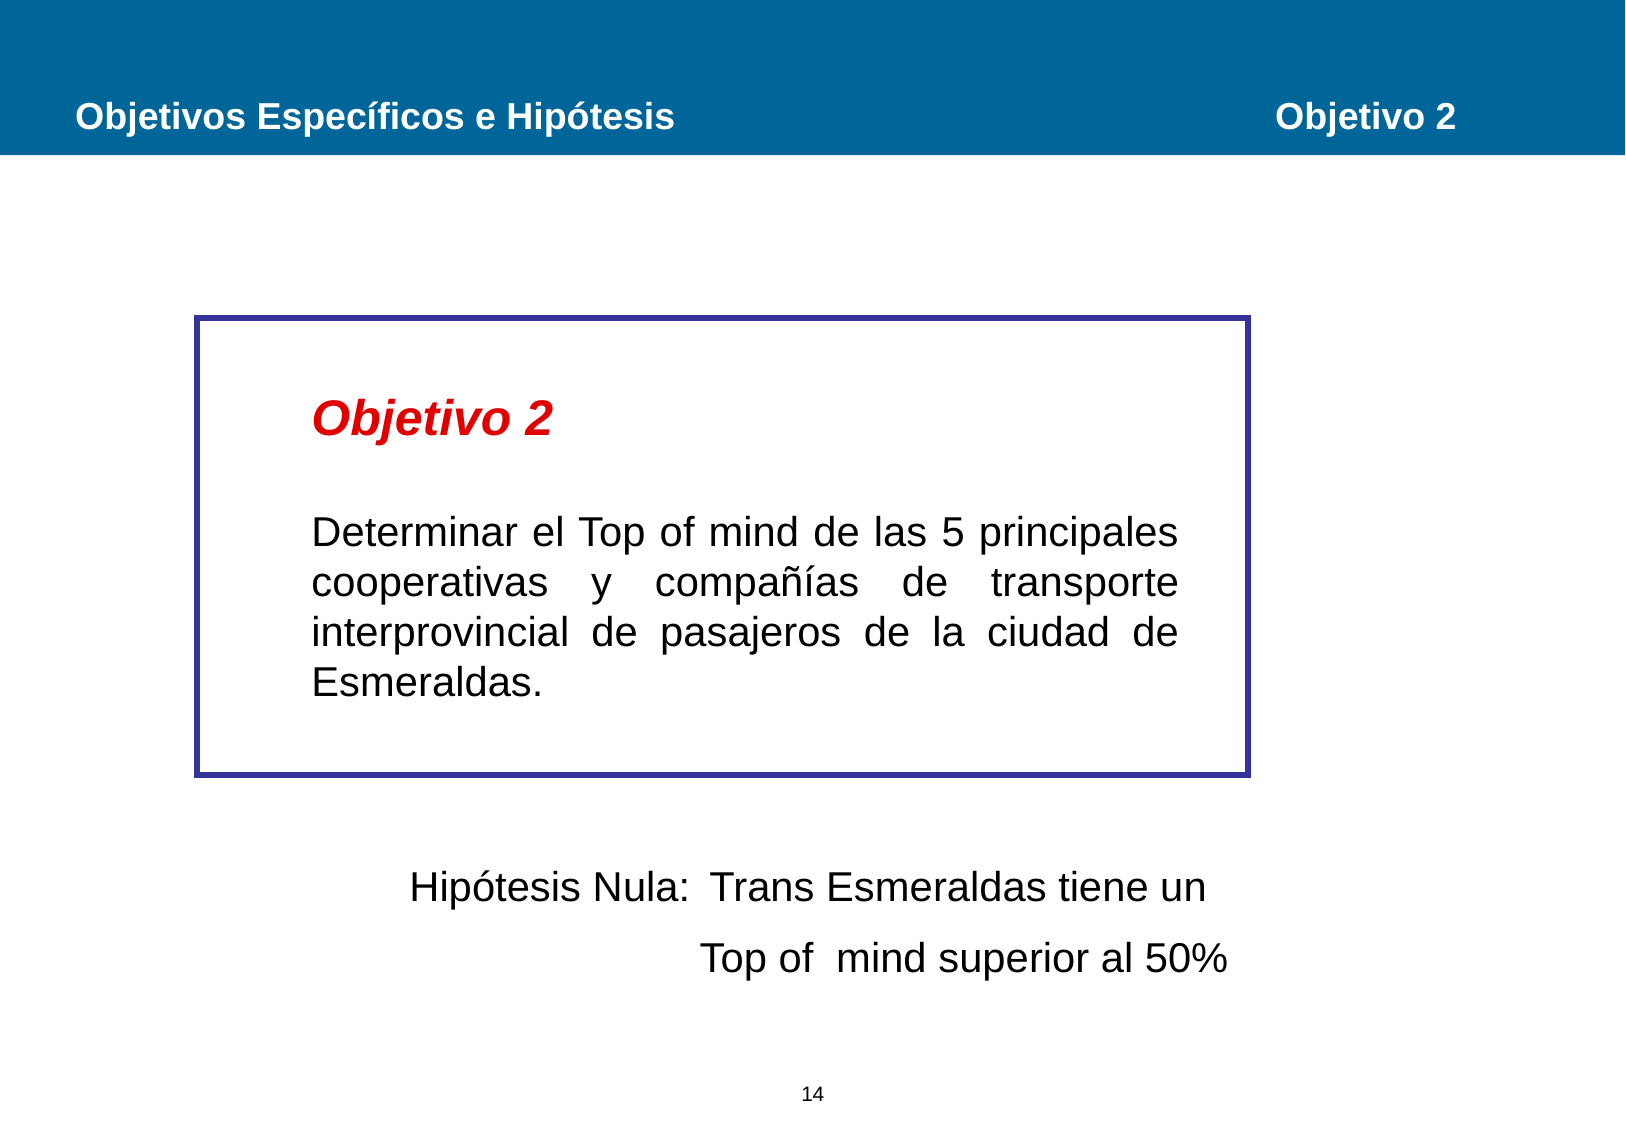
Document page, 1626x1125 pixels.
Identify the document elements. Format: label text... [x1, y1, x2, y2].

slide_number 14 [637, 1047, 988, 1125]
title Objetivos Específicos e Hipótesis Objetivo 2 [75, 42, 1551, 138]
text_box [196, 317, 1248, 775]
text_box Hipótesis Nula: Trans Esmeraldas tiene un Top of mind superior al 50% [245, 859, 1383, 981]
